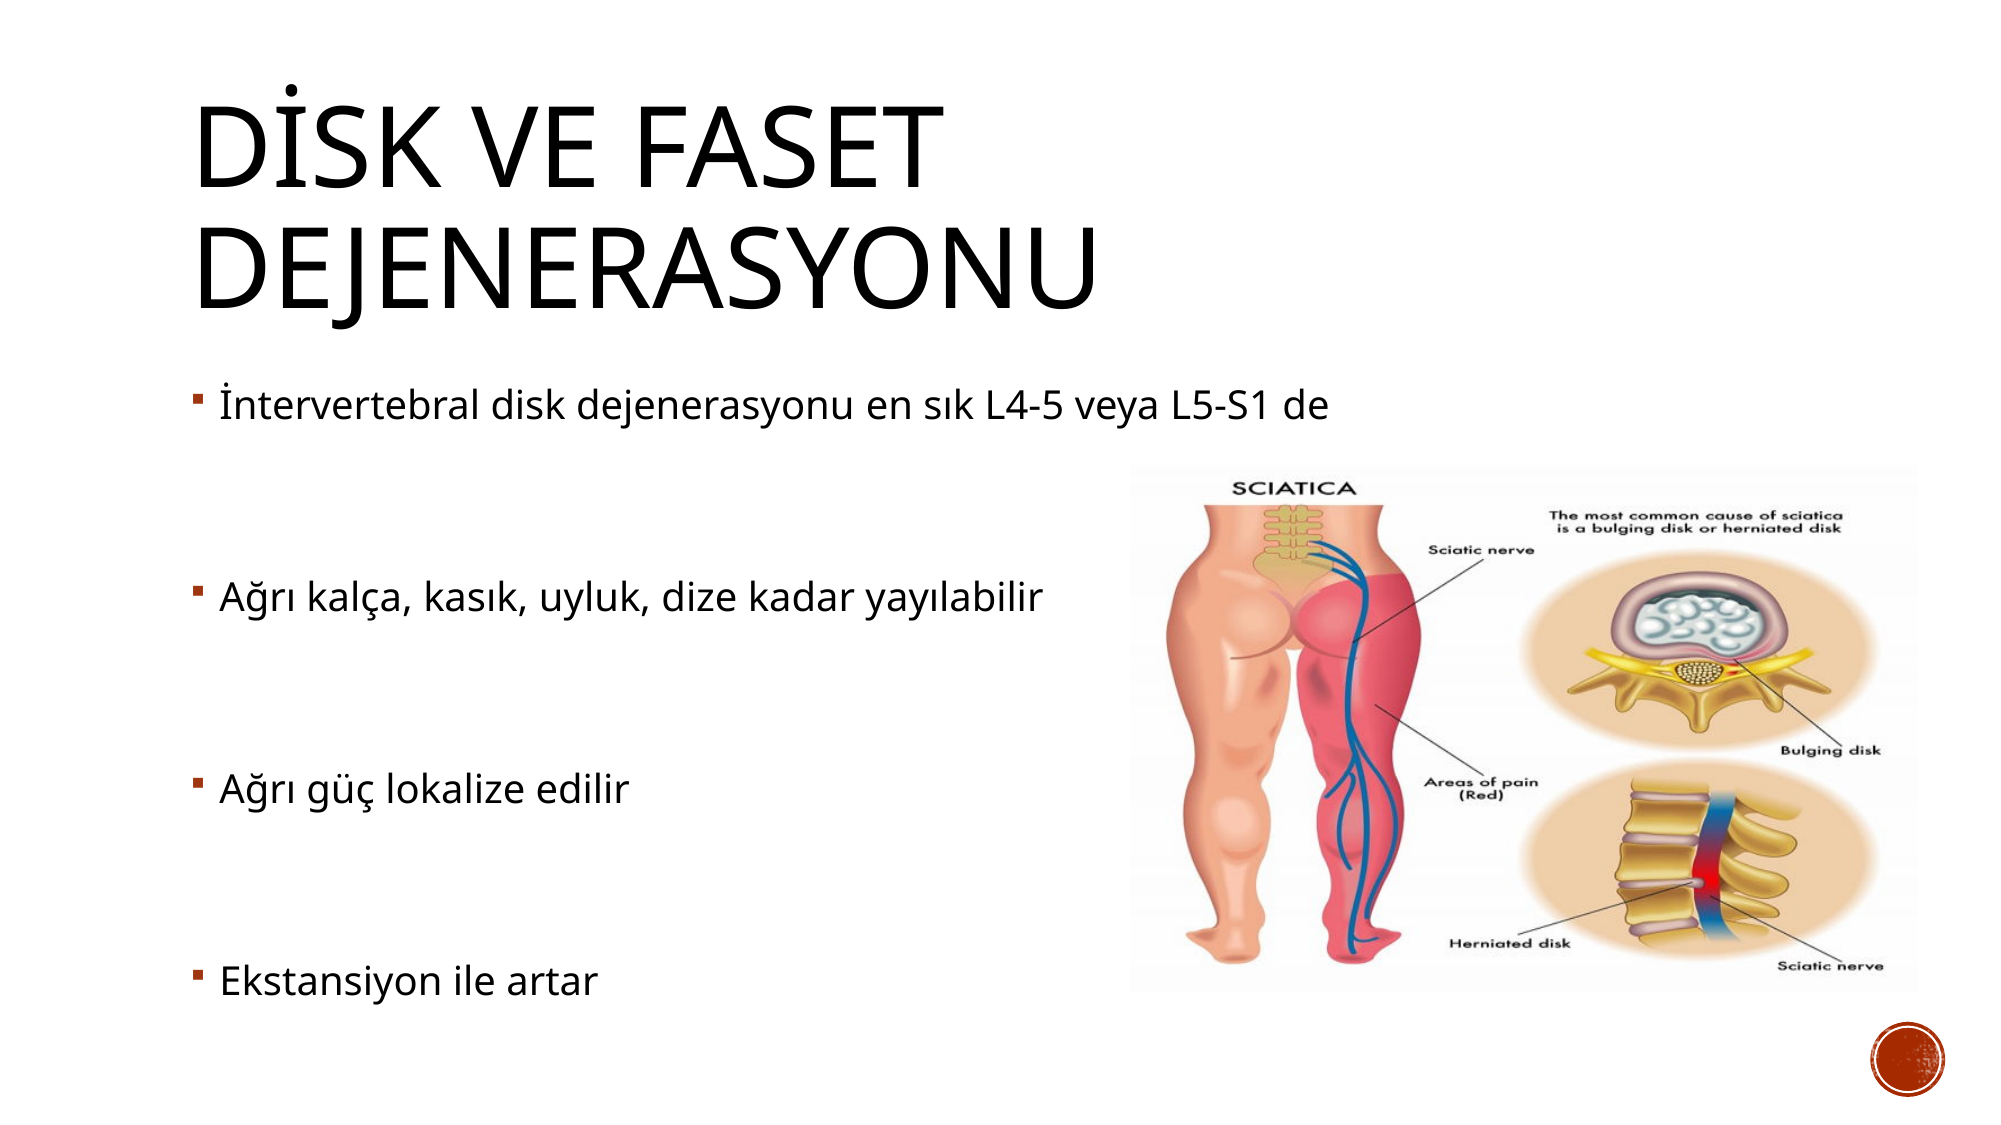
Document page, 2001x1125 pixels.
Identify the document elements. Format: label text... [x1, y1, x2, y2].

picture [1130, 465, 1918, 992]
list İntervertebral disk dejenerasyonu en sık L4-5 veya L5-S1 de Ağrı kalça, kasık, uyluk, dize kadar yayılabilir Ağrı güç lokalize edilir Ekstansiyon ile artar [175, 348, 1826, 1013]
title DİSK VE FASET DEJENERASYONU [175, 79, 1826, 344]
